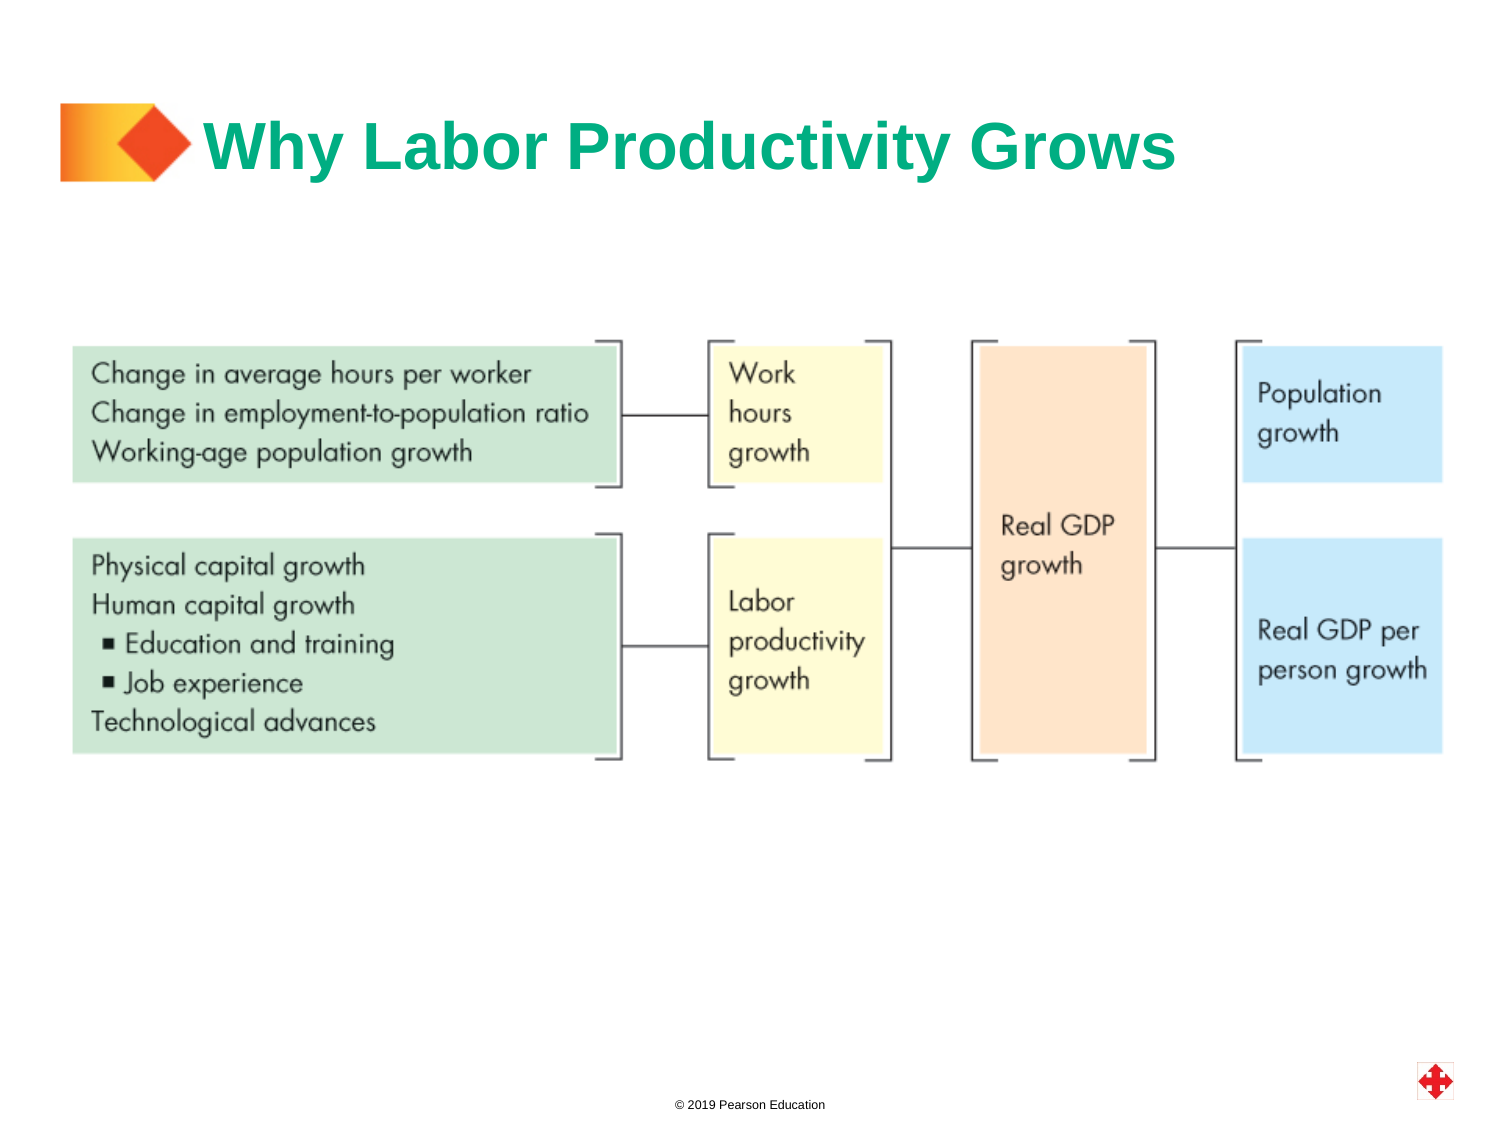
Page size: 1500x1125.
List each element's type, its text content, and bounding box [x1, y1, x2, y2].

picture [62, 337, 1447, 765]
picture [59, 102, 188, 184]
title Why Labor Productivity Grows [188, 50, 1364, 236]
picture [1417, 1062, 1455, 1100]
